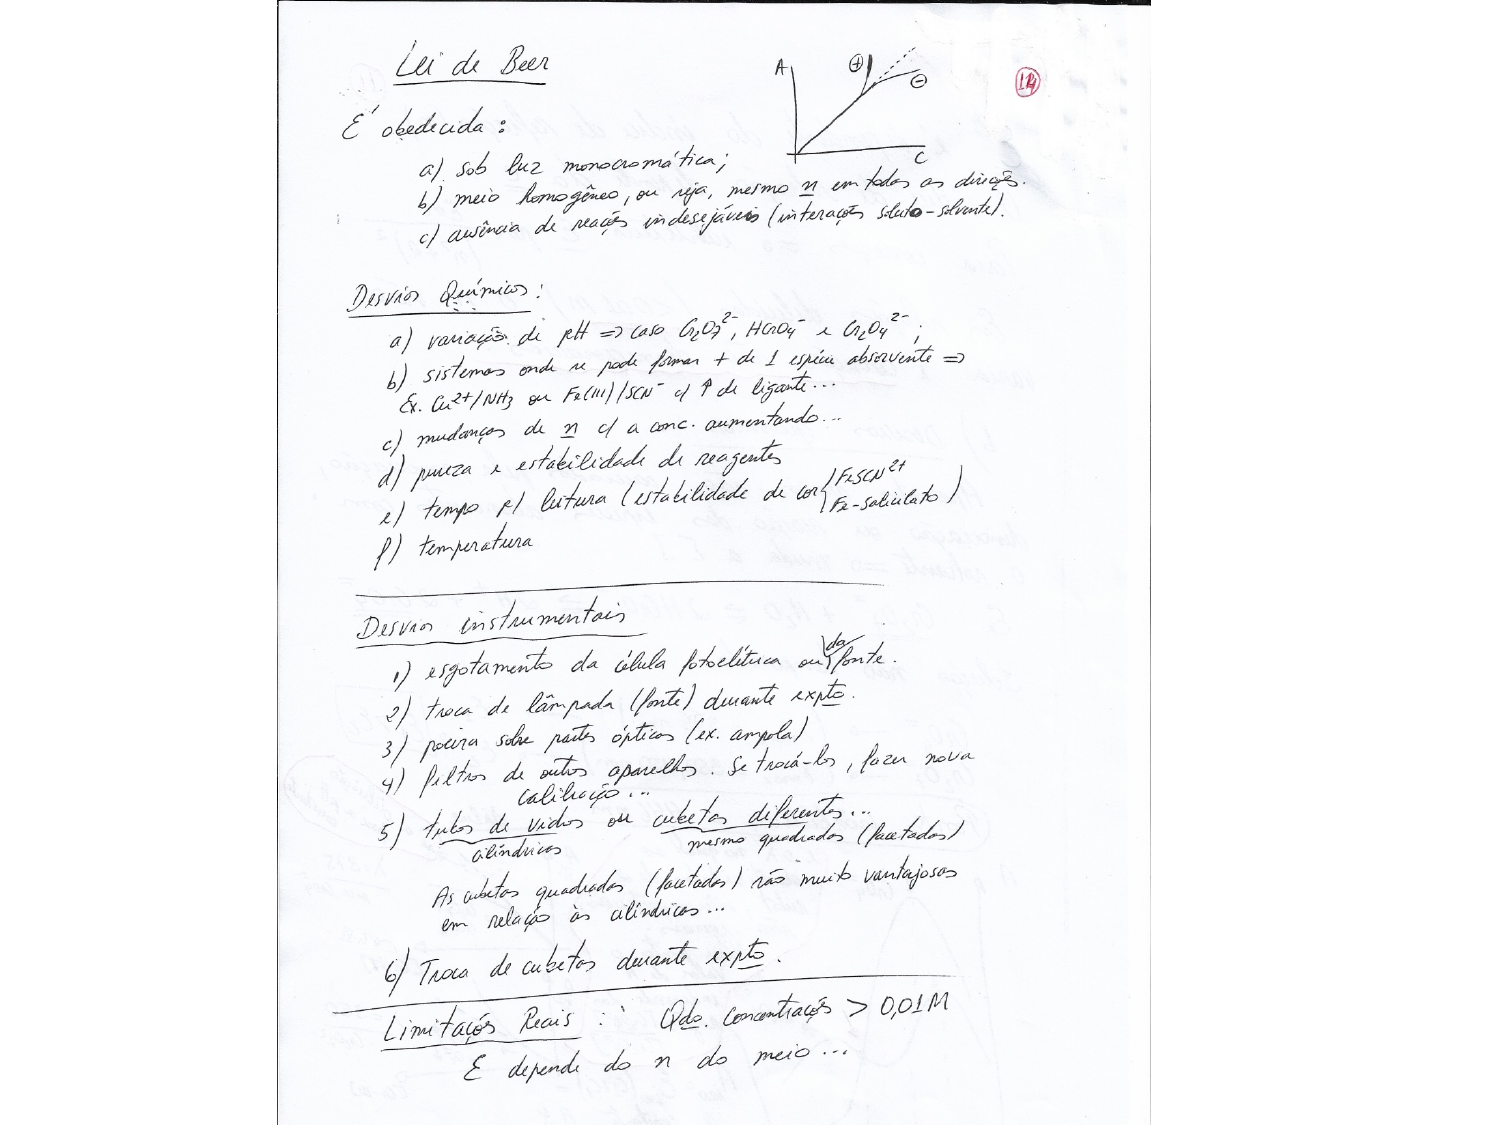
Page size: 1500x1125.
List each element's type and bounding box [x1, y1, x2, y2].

picture [277, 0, 1151, 1125]
